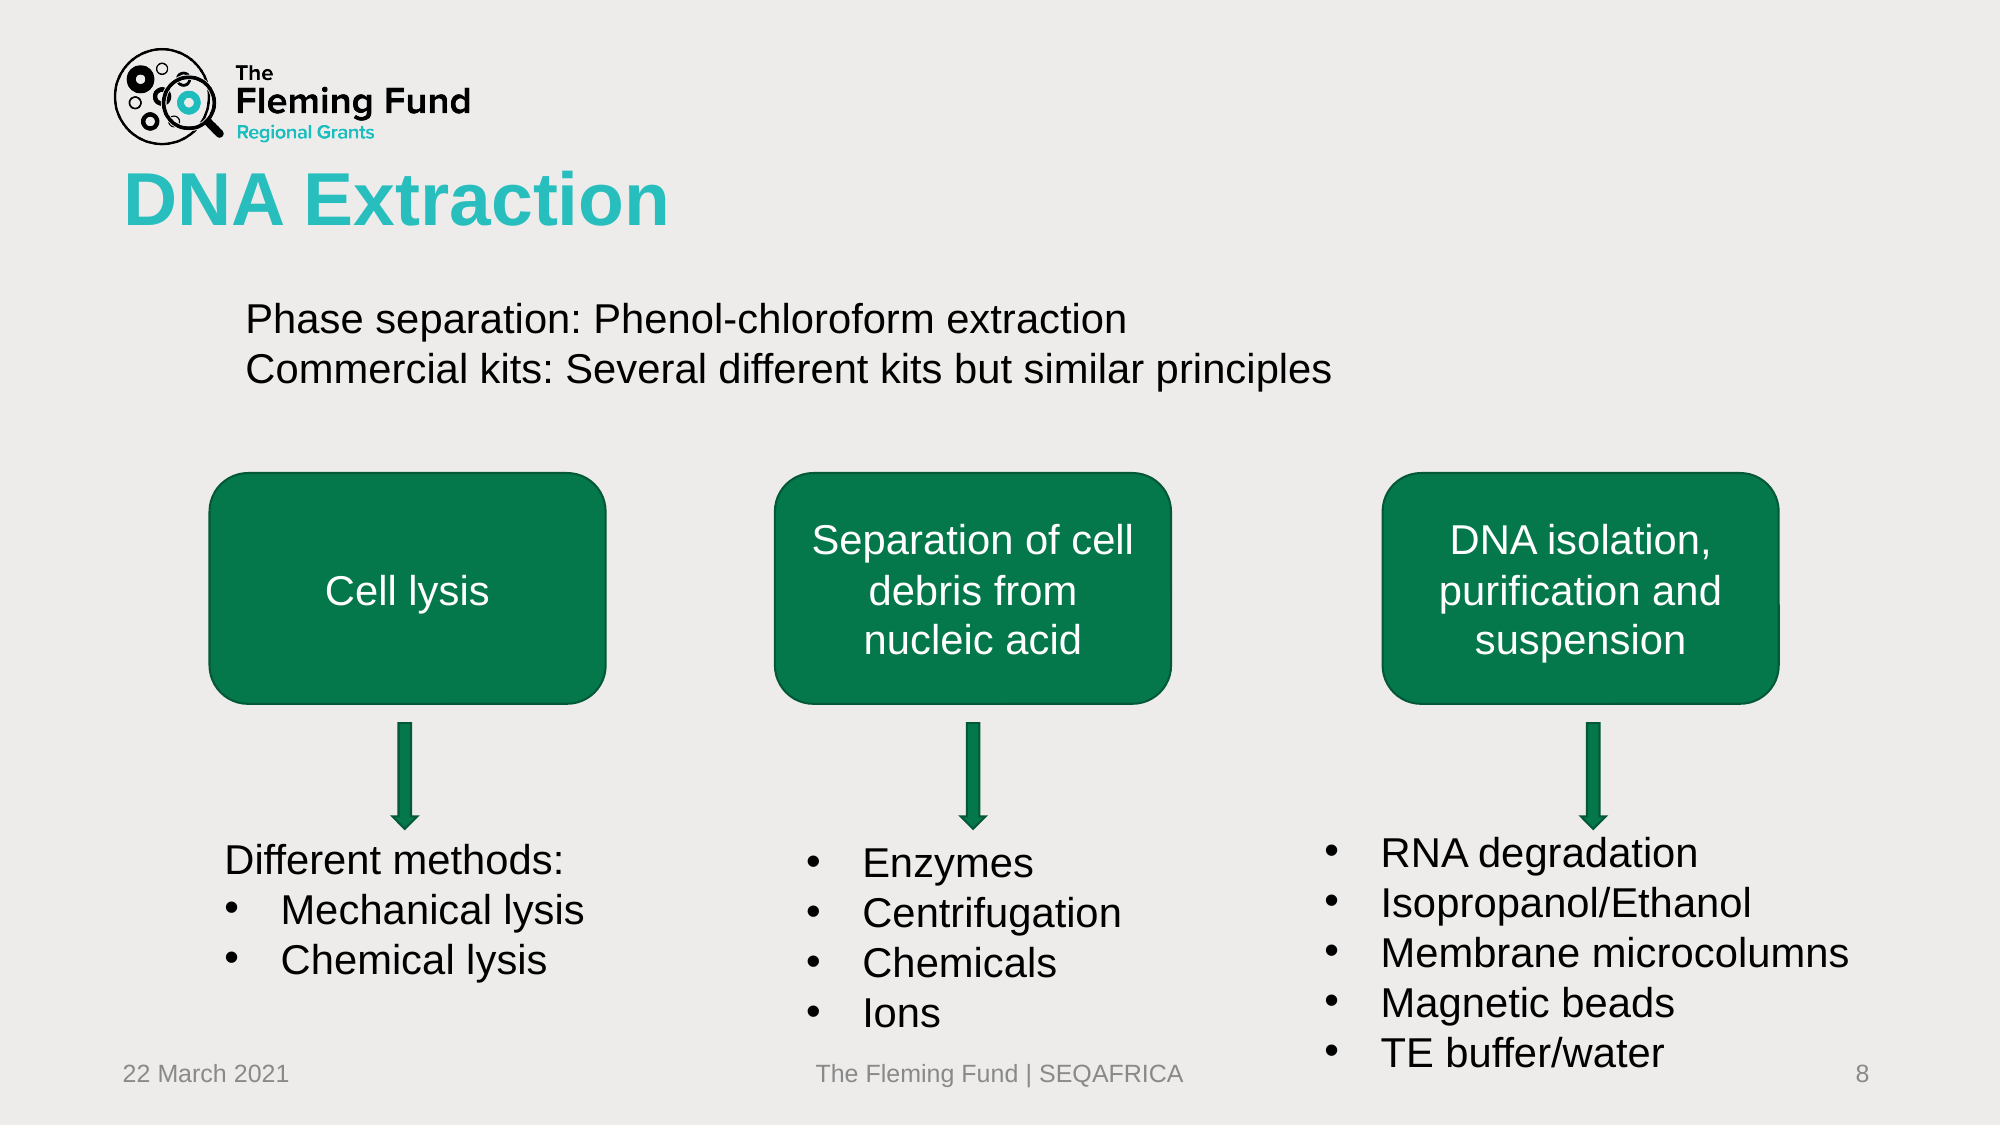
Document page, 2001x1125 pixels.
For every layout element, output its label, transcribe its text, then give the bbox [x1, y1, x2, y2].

picture [108, 40, 485, 116]
text_box RNA degradation Isopropanol/Ethanol Membrane microcolumns Magnetic beads TE buffer/water [1309, 817, 1883, 1083]
text_box [389, 722, 420, 825]
text_box [1578, 722, 1609, 817]
text_box DNA isolation, purification and suspension [1381, 471, 1780, 705]
text_box Phase separation: Phenol-chloroform extraction Commercial kits: Several different kits but similar principles [230, 284, 1808, 400]
text_box Enzymes Centrifugation Chemicals Ions [791, 828, 1205, 1044]
text_box [958, 722, 989, 828]
text_box Separation of cell debris from nucleic acid [773, 471, 1173, 705]
text_box Different methods: Mechanical lysis Chemical lysis [209, 825, 623, 990]
title DNA Extraction [108, 116, 1885, 287]
text_box Cell lysis [208, 471, 607, 705]
